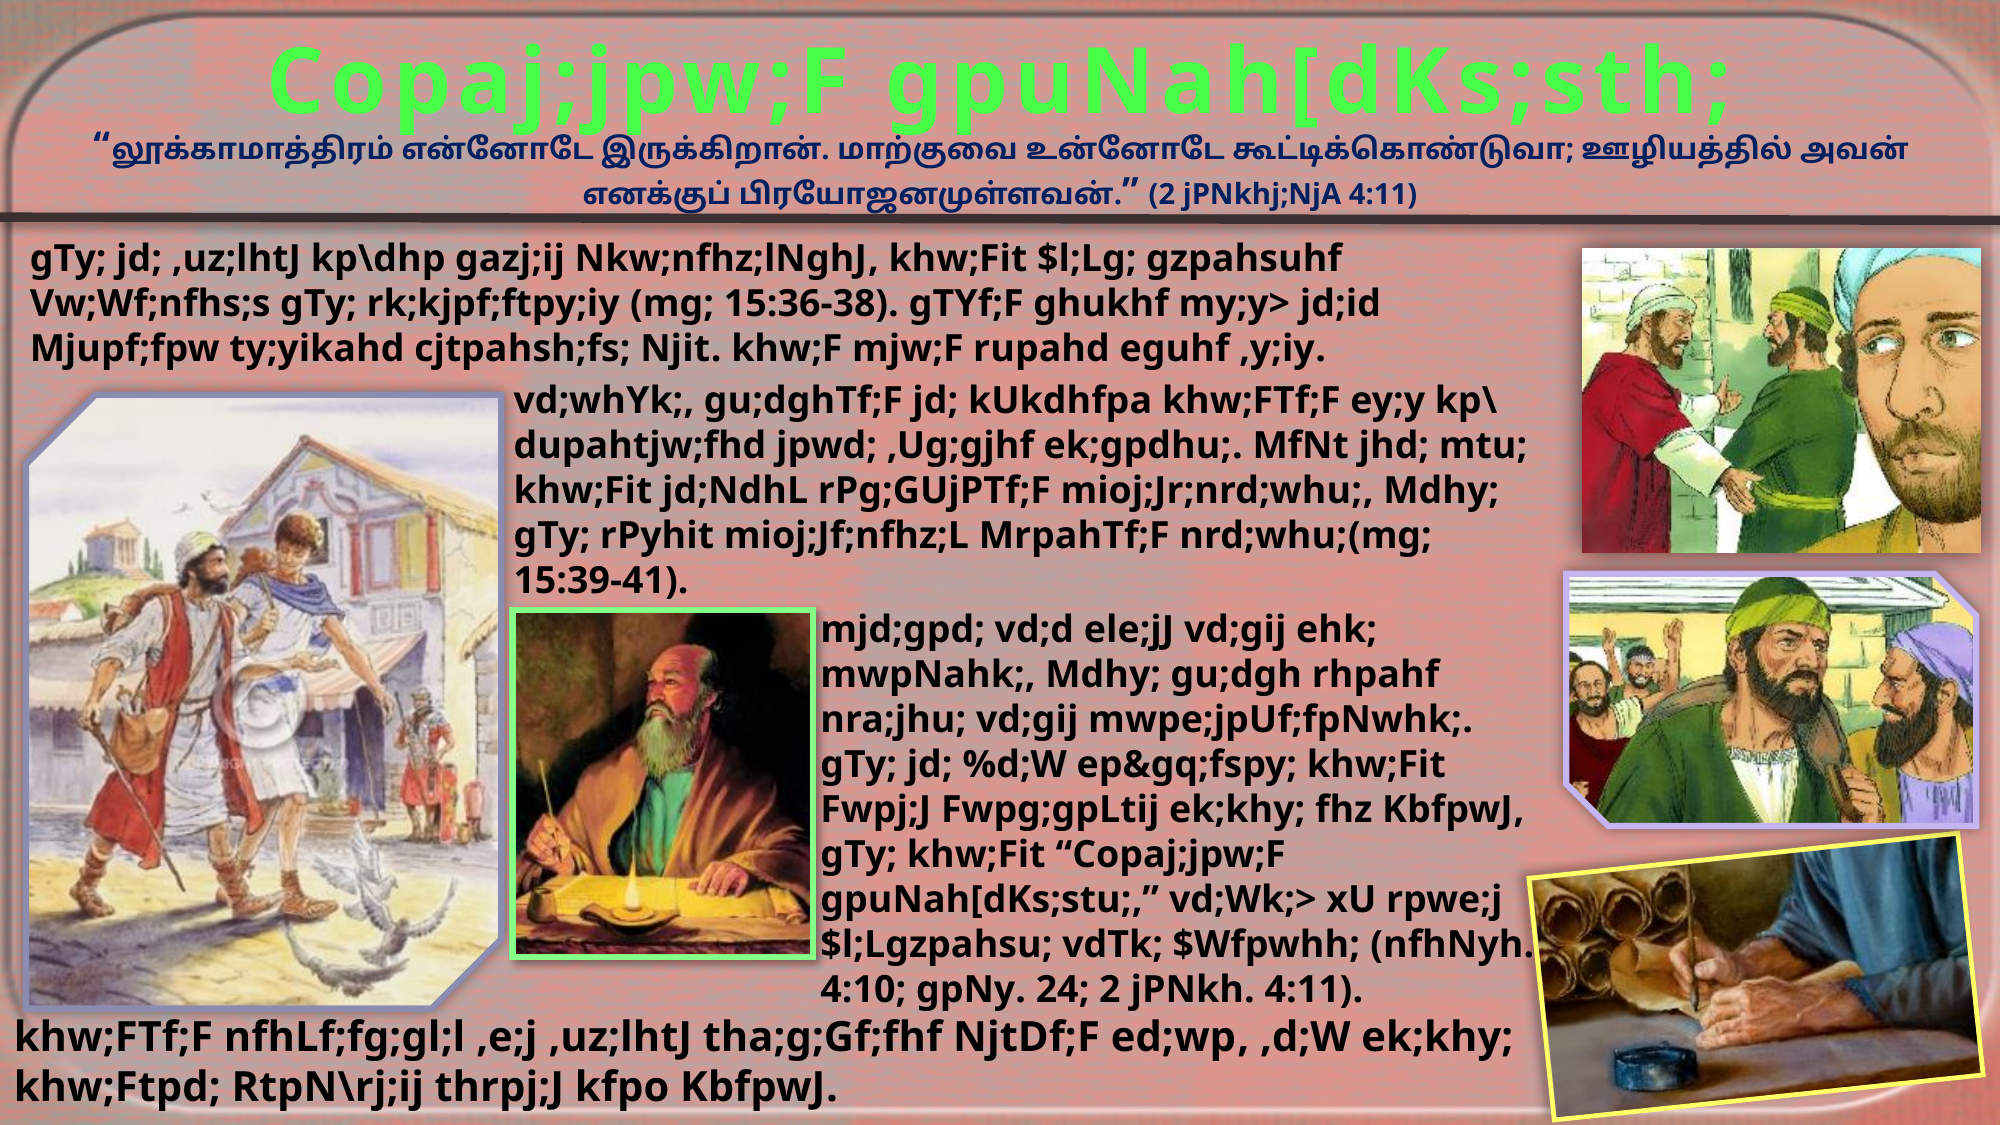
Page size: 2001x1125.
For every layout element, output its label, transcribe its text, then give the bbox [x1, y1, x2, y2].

text_box khw;FTf;F nfhLf;fg;gl;l ,e;j ,uz;lhtJ tha;g;Gf;fhf NjtDf;F ed;wp, ,d;W ek;khy; khw;Ftpd; RtpN\rj;ij thrpj;J kfpo KbfpwJ. [0, 1002, 1567, 1118]
picture [1565, 573, 1977, 827]
text_box Copaj;jpw;F gpuNah[dKs;sth; [0, 14, 2000, 114]
text_box “லூக்காமாத்திரம் என்னோடே இருக்கிறான். மாற்குவை உன்னோடே கூட்டிக்கொண்டுவா; ஊழியத்தில் அவன் எனக்குப் பிரயோஜனமுள்ளவன்.” (2 jPNkhj;NjA 4:11) [0, 114, 2000, 212]
text_box mjd;gpd; vd;d ele;jJ vd;gij ehk; mwpNahk;, Mdhy; gu;dgh rhpahf nra;jhu; vd;gij mwpe;jpUf;fpNwhk;. gTy; jd; %d;W ep&gq;fspy; khw;Fit Fwpj;J Fwpg;gpLtij ek;khy; fhz KbfpwJ, gTy; khw;Fit “Copaj;jpw;F gpuNah[dKs;stu;,” vd;Wk;> xU rpwe;j $l;Lgzpahsu; vdTk; $Wfpwhh; (nfhNyh. 4:10; gpNy. 24; 2 jPNkh. 4:11). [805, 597, 1565, 1018]
text_box gTy; jd; ,uz;lhtJ kp\dhp gazj;ij Nkw;nfhz;lNghJ, khw;Fit $l;Lg; gzpahsuhf Vw;Wf;nfhs;s gTy; rk;kjpf;ftpy;iy (mg; 15:36-38). gTYf;F ghukhf my;y> jd;id Mjupf;fpw ty;yikahd cjtpahsh;fs; Njit. khw;F mjw;F rupahd eguhf ,y;iy. [15, 226, 1583, 377]
picture [514, 612, 811, 955]
picture [1581, 248, 1982, 554]
text_box vd;whYk;, gu;dghTf;F jd; kUkdhfpa khw;FTf;F ey;y kp\dupahtjw;fhd jpwd; ,Ug;gjhf ek;gpdhu;. MfNt jhd; mtu; khw;Fit jd;NdhL rPg;GUjPTf;F mioj;Jr;nrd;whu;, Mdhy; gTy; rPyhit mioj;Jf;nfhz;L MrpahTf;F nrd;whu;(mg; 15:39-41). [498, 368, 1555, 609]
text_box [0, 216, 2000, 221]
picture [1542, 836, 1980, 1116]
picture [25, 394, 502, 1009]
